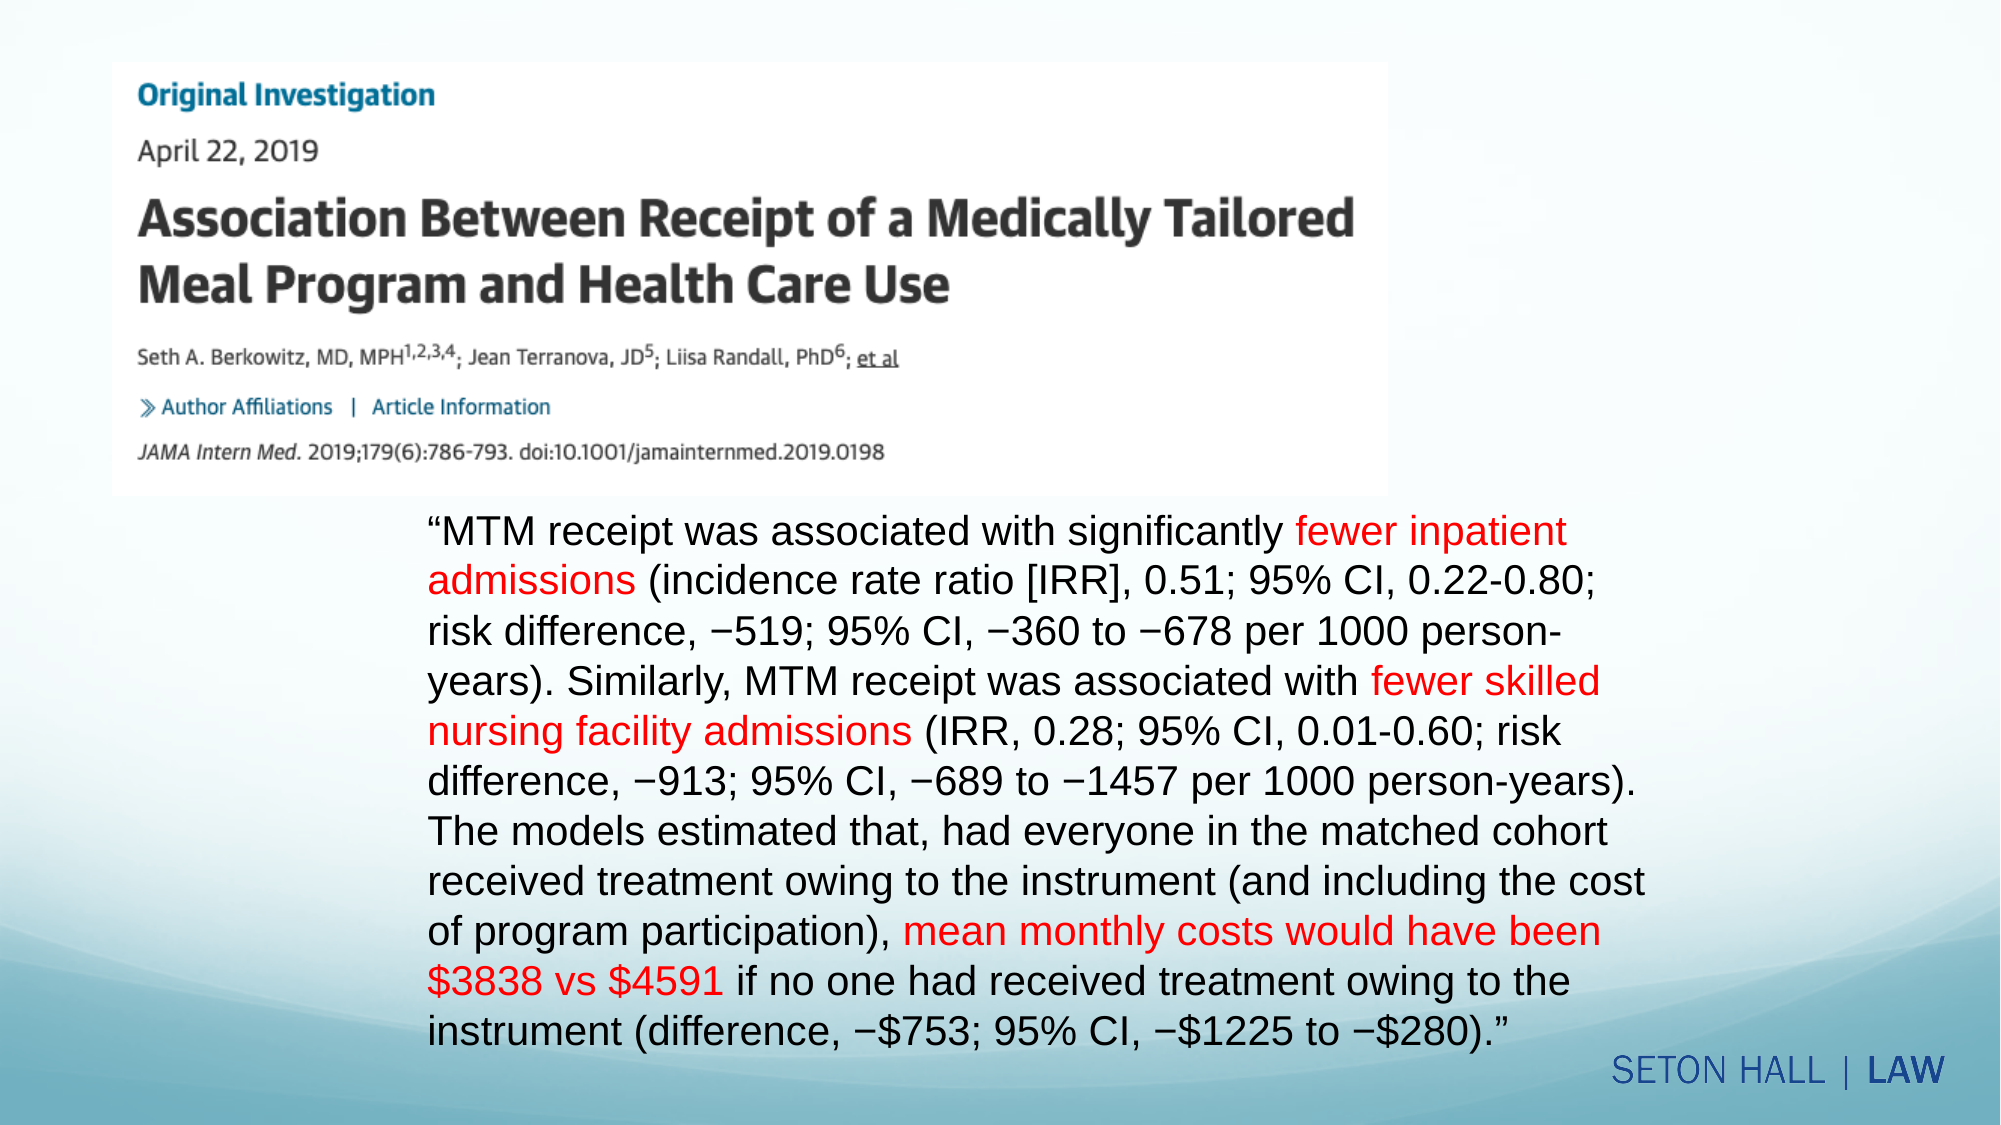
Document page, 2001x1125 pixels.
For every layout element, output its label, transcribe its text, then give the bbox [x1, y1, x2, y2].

text_box “MTM receipt was associated with significantly fewer inpatient admissions (incidence rate ratio [IRR], 0.51; 95% CI, 0.22-0.80; risk difference, −519; 95% CI, −360 to −678 per 1000 person-years). Similarly, MTM receipt was associated with fewer skilled nursing facility admissions (IRR, 0.28; 95% CI, 0.01-0.60; risk difference, −913; 95% CI, −689 to −1457 per 1000 person-years). The models estimated that, had everyone in the matched cohort received treatment owing to the instrument (and including the cost of program participation), mean monthly costs would have been $3838 vs $4591 if no one had received treatment owing to the instrument (difference, −$753; 95% CI, −$1225 to −$280).” [412, 496, 1688, 1061]
picture [111, 61, 1388, 497]
picture [1612, 1055, 1945, 1090]
